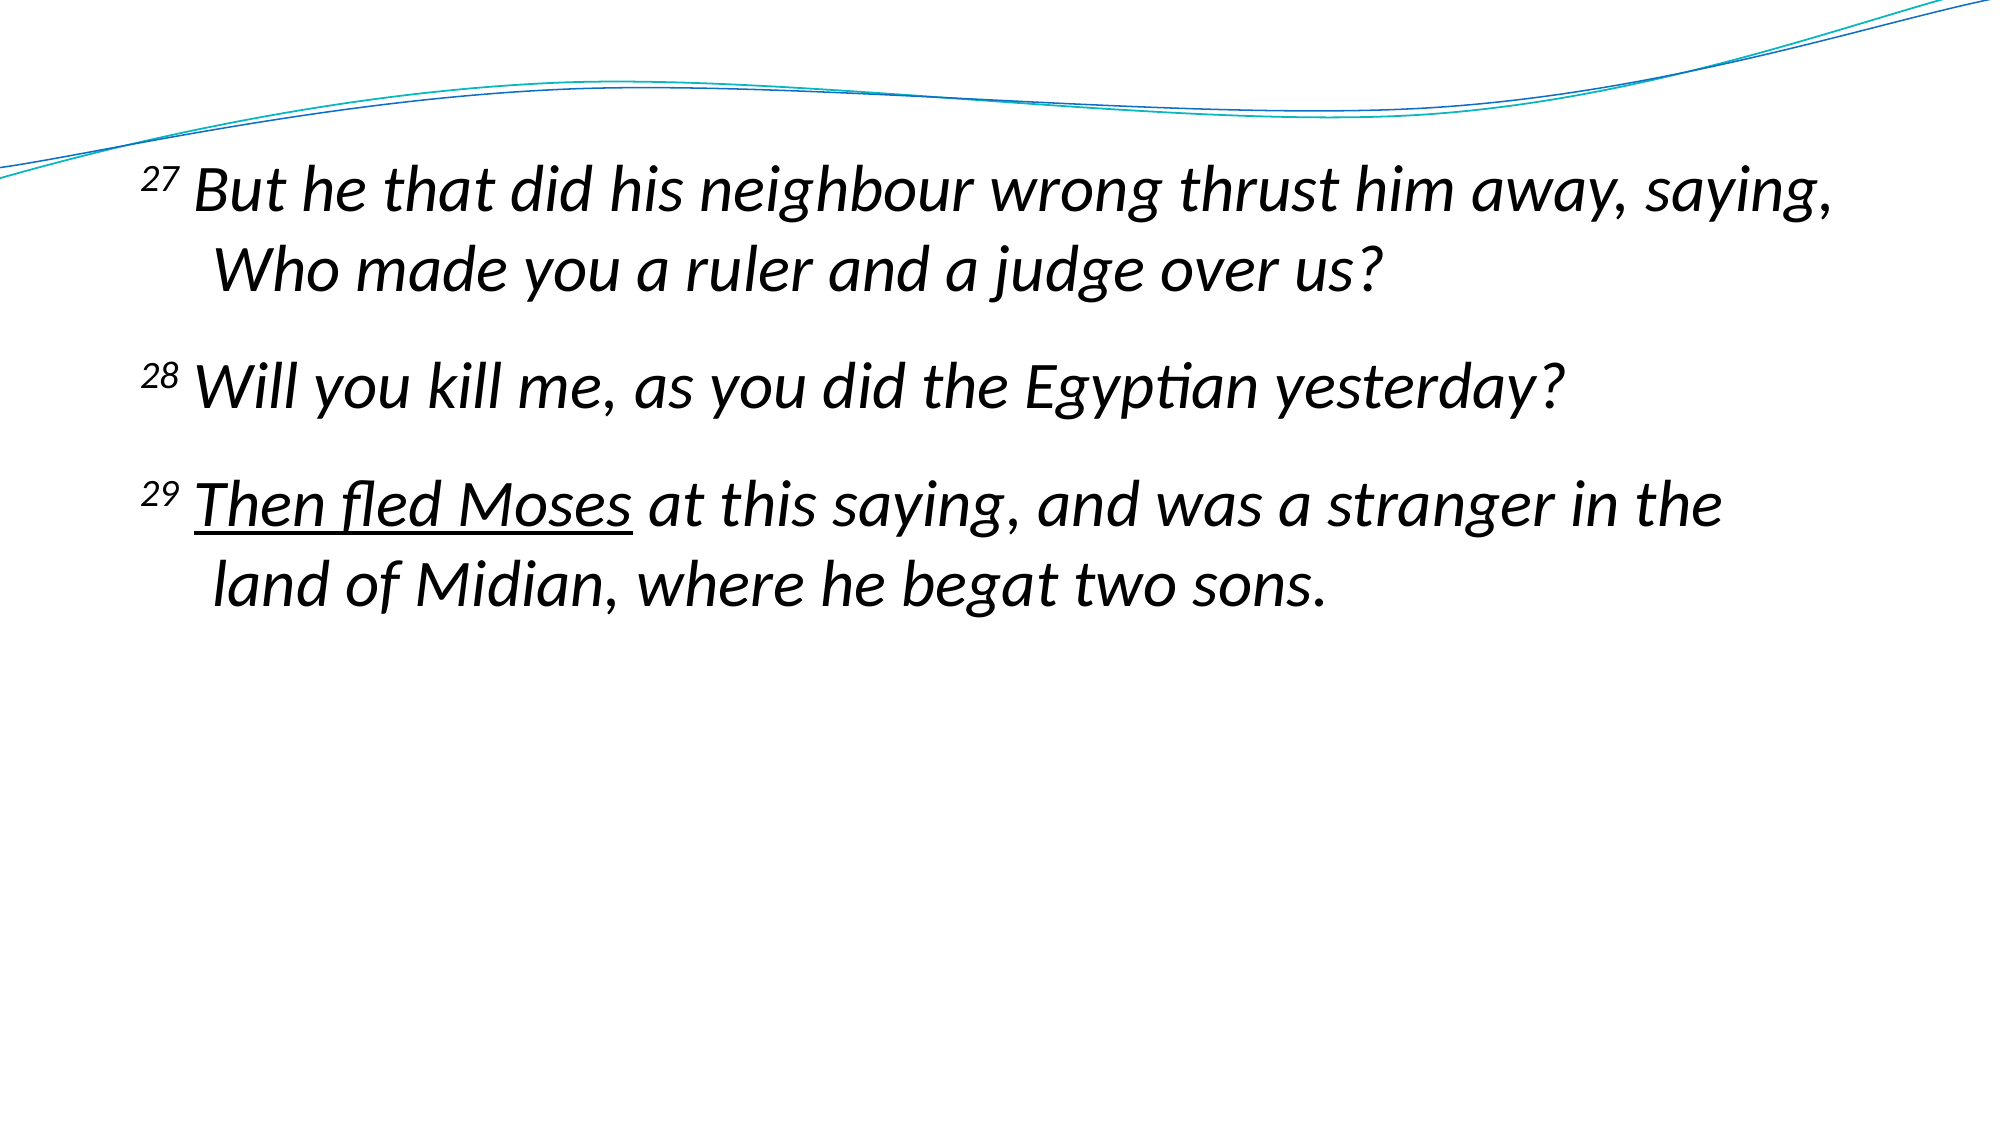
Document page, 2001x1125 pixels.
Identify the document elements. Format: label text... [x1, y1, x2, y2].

list 27 But he that did his neighbour wrong thrust him away, saying, Who made you a ruler and a judge over us? 28 Will you kill me, as you did the Egyptian yesterday? 29 Then fled Moses at this saying, and was a stranger in the land of Midian, where he begat two sons. [125, 137, 1863, 1038]
